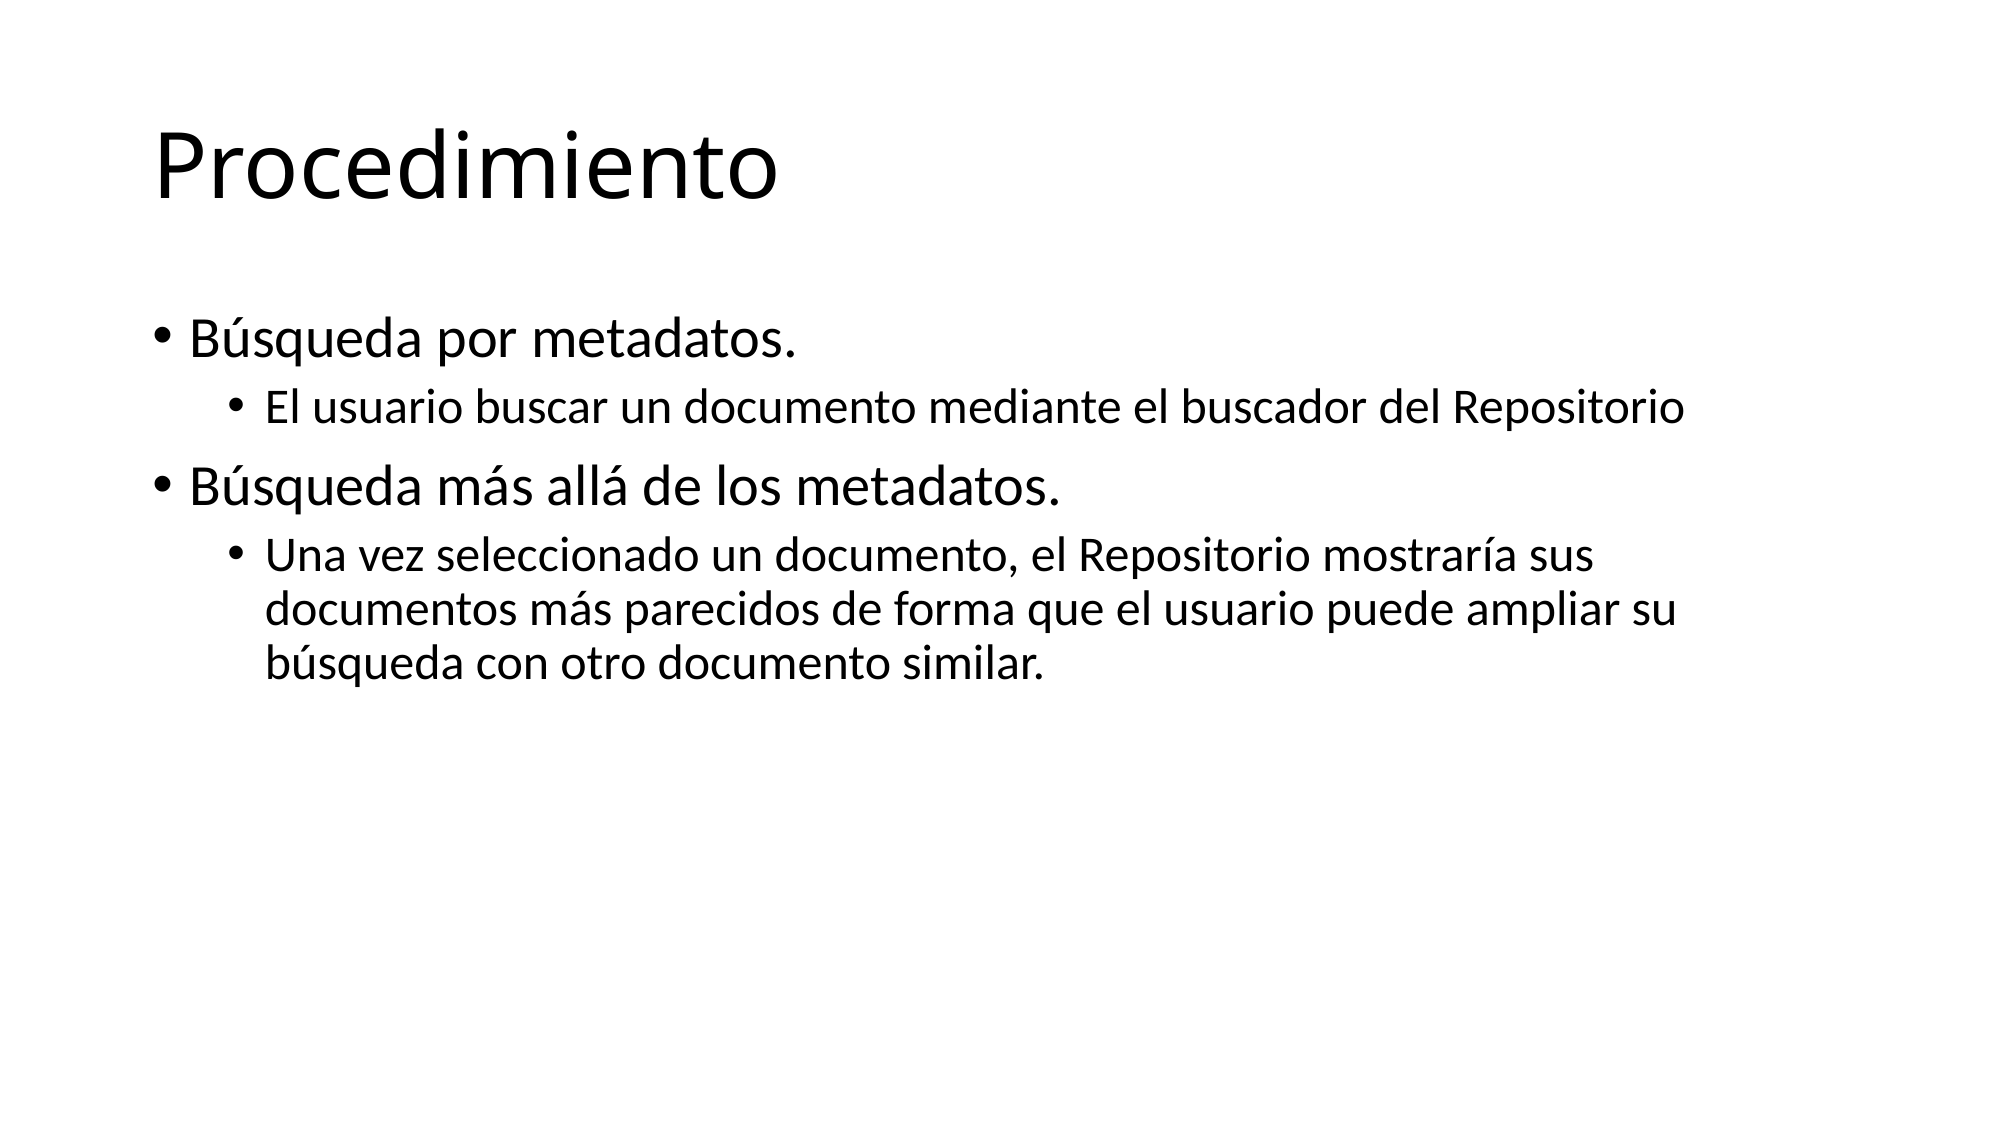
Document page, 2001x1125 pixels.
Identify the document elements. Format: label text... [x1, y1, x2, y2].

title Procedimiento [137, 59, 1863, 278]
list Búsqueda por metadatos. El usuario buscar un documento mediante el buscador del Repositorio Búsqueda más allá de los metadatos. Una vez seleccionado un documento, el Repositorio mostraría sus documentos más parecidos de forma que el usuario puede ampliar su búsqueda con otro documento similar. [137, 299, 1863, 1014]
